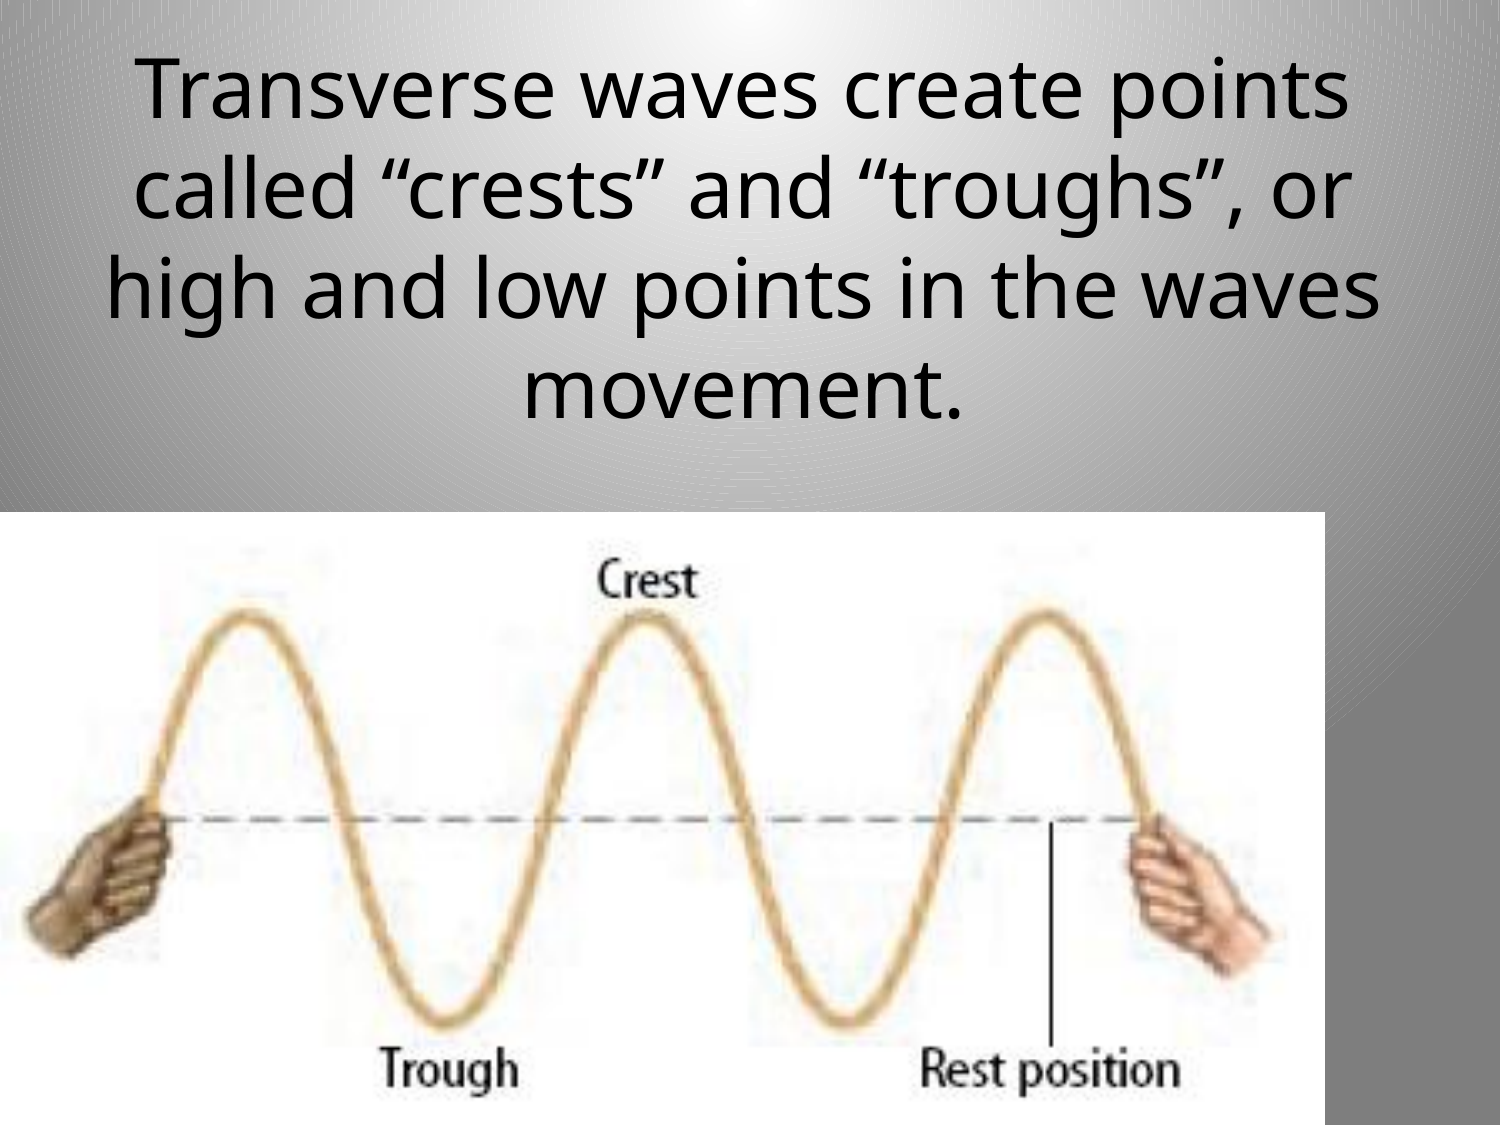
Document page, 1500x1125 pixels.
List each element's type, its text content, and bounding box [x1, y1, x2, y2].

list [0, 512, 1326, 1125]
title Transverse waves create points called “crests” and “troughs”, or high and low points in the waves movement. [75, 45, 1413, 425]
